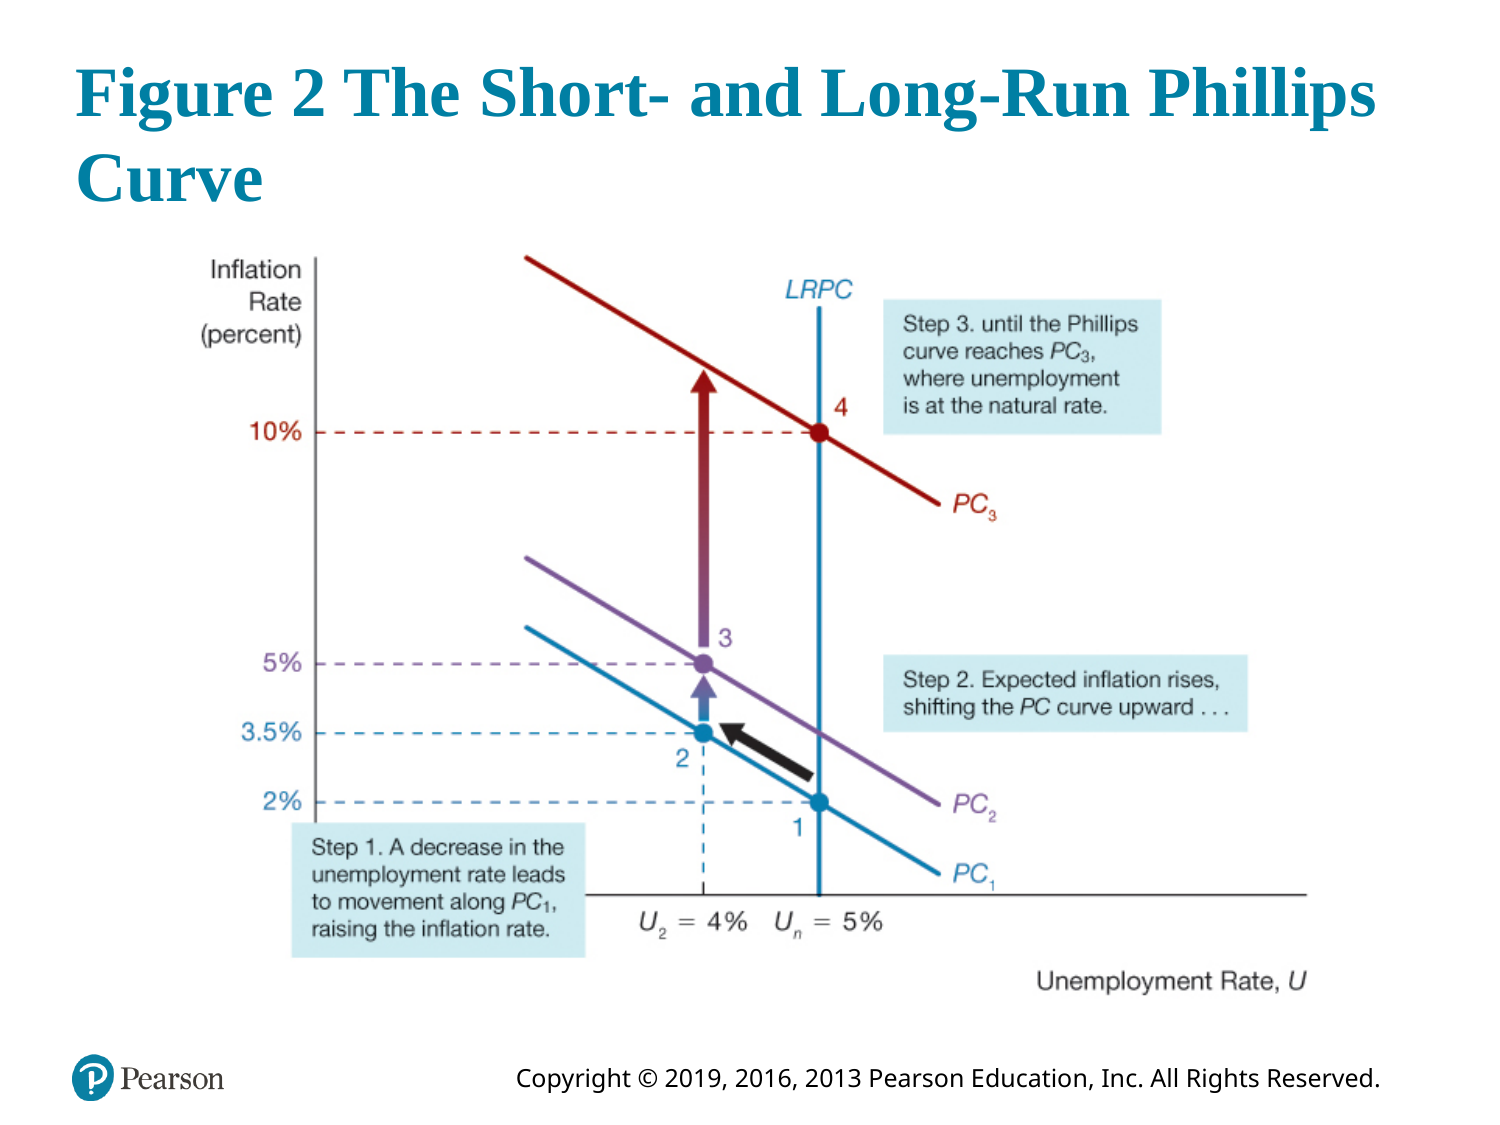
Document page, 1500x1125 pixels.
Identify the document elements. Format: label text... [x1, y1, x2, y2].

title Figure 2 The Short- and Long-Run Phillips Curve [75, 35, 1425, 216]
picture [199, 251, 1313, 1001]
picture [72, 1087, 83, 1101]
picture [72, 1054, 89, 1072]
picture [81, 1064, 107, 1089]
picture [99, 1054, 224, 1101]
